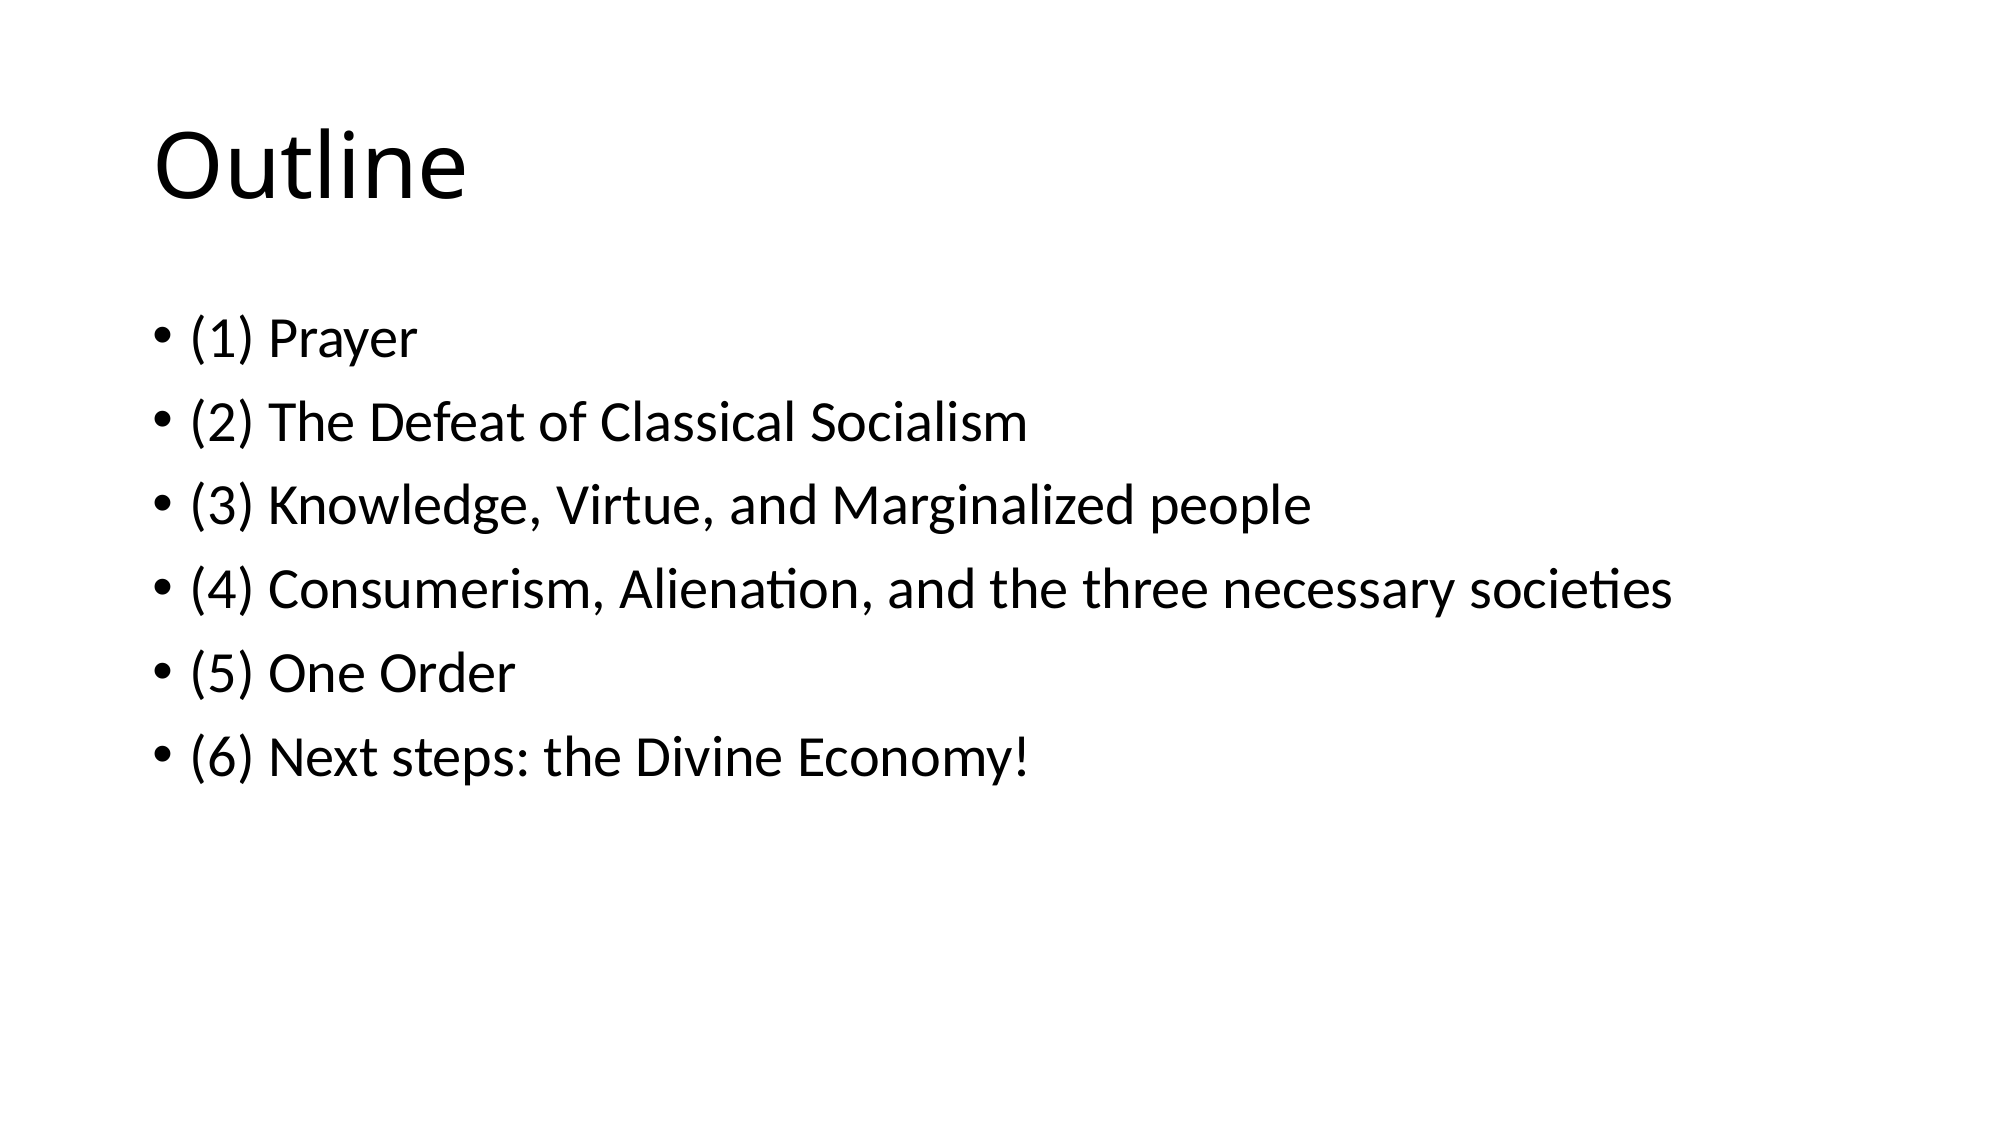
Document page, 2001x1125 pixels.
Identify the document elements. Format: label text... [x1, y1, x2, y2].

title Outline [137, 59, 1863, 278]
list (1) Prayer (2) The Defeat of Classical Socialism (3) Knowledge, Virtue, and Marginalized people (4) Consumerism, Alienation, and the three necessary societies (5) One Order (6) Next steps: the Divine Economy! [137, 299, 1863, 1014]
